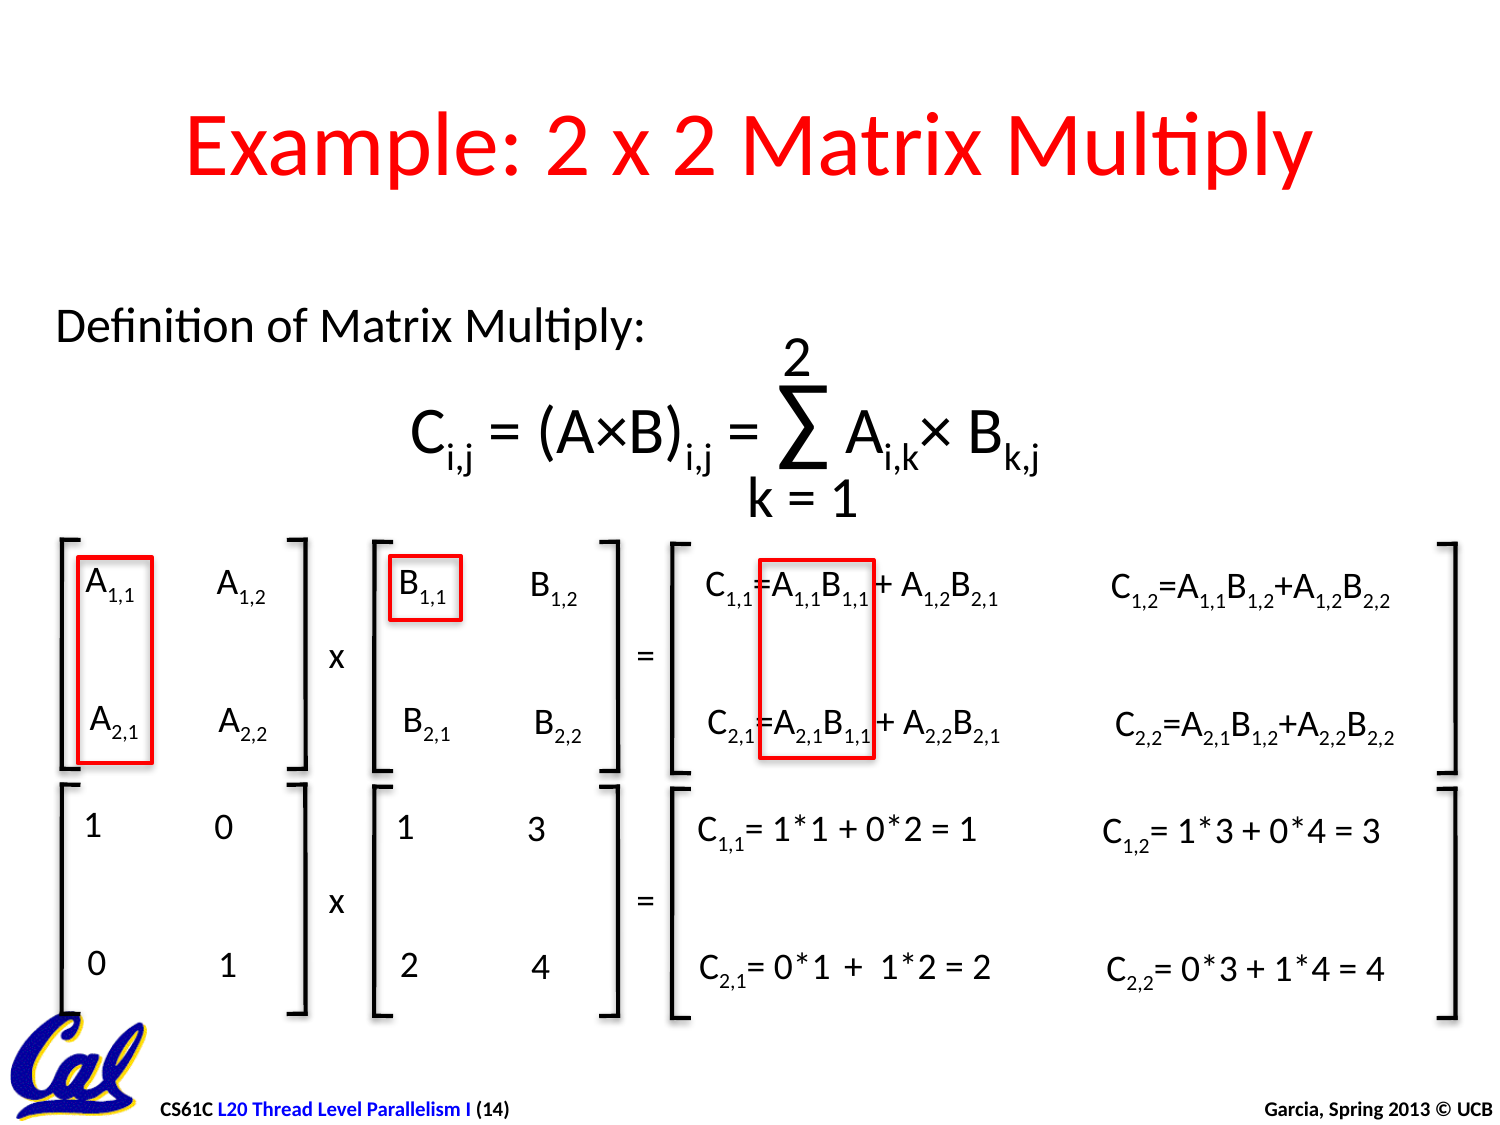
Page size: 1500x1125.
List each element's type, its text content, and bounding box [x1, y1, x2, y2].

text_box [59, 537, 1458, 781]
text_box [59, 782, 1458, 1026]
picture [10, 1011, 150, 1121]
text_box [381, 310, 1070, 536]
title Example: 2 x 2 Matrix Multiply [75, 45, 1425, 233]
text_box Definition of Matrix Multiply: [40, 285, 662, 361]
